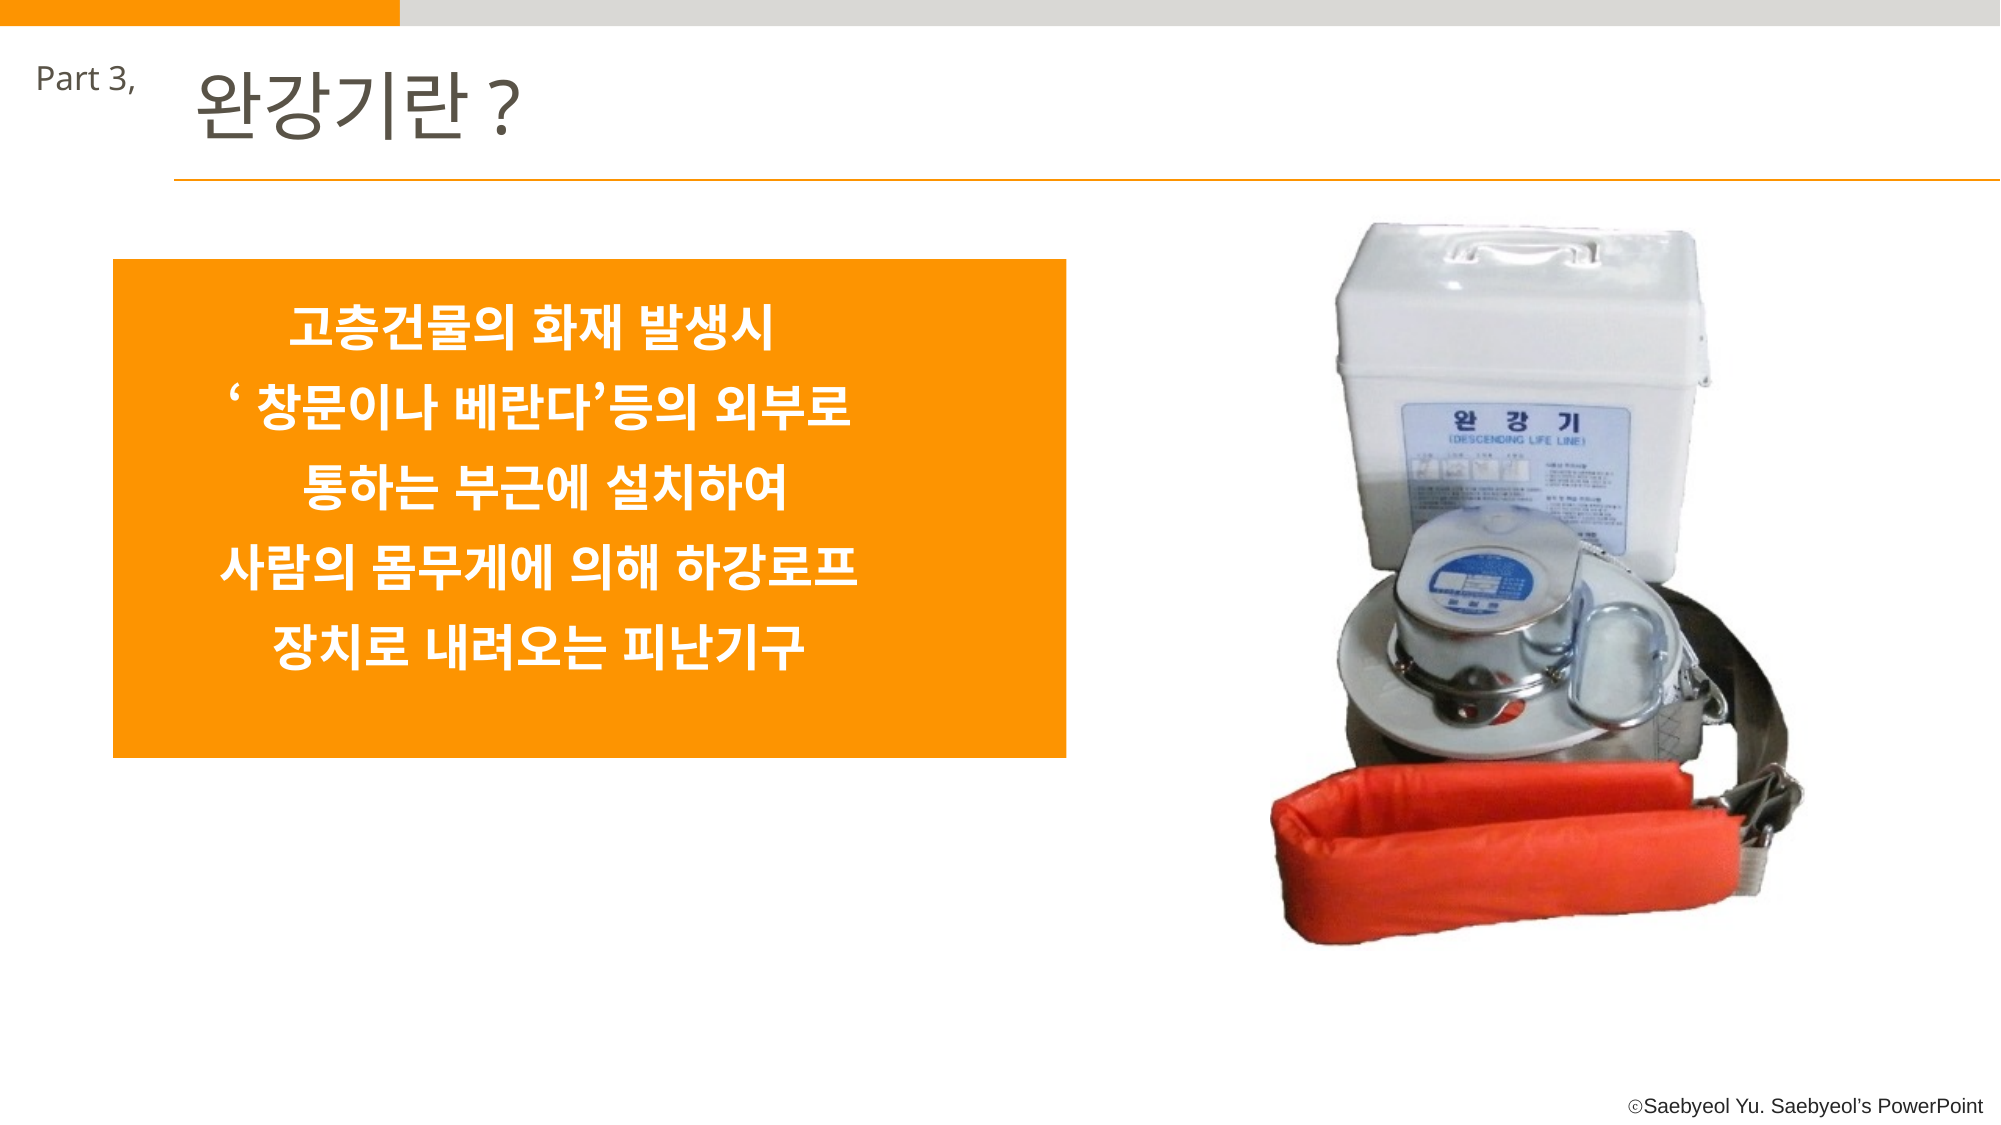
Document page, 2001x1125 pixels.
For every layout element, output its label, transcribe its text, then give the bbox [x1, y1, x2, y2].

text_box [112, 258, 1068, 759]
text_box [799, 0, 1199, 27]
text_box [1599, 0, 2000, 27]
text_box 완강기란? [180, 52, 537, 158]
text_box [927, 489, 1077, 640]
text_box [1199, 0, 1599, 27]
text_box Part 3, [20, 49, 152, 105]
picture [1270, 209, 1833, 951]
text_box [0, 0, 399, 27]
text_box [399, 0, 799, 27]
text_box 고층건물의 화재 발생시 ‘창문이나 베란다’등의 외부로 통하는 부근에 설치하여 사람의 몸무게에 의해 하강로프 장치로 내려오는 피난기구 [153, 289, 927, 684]
